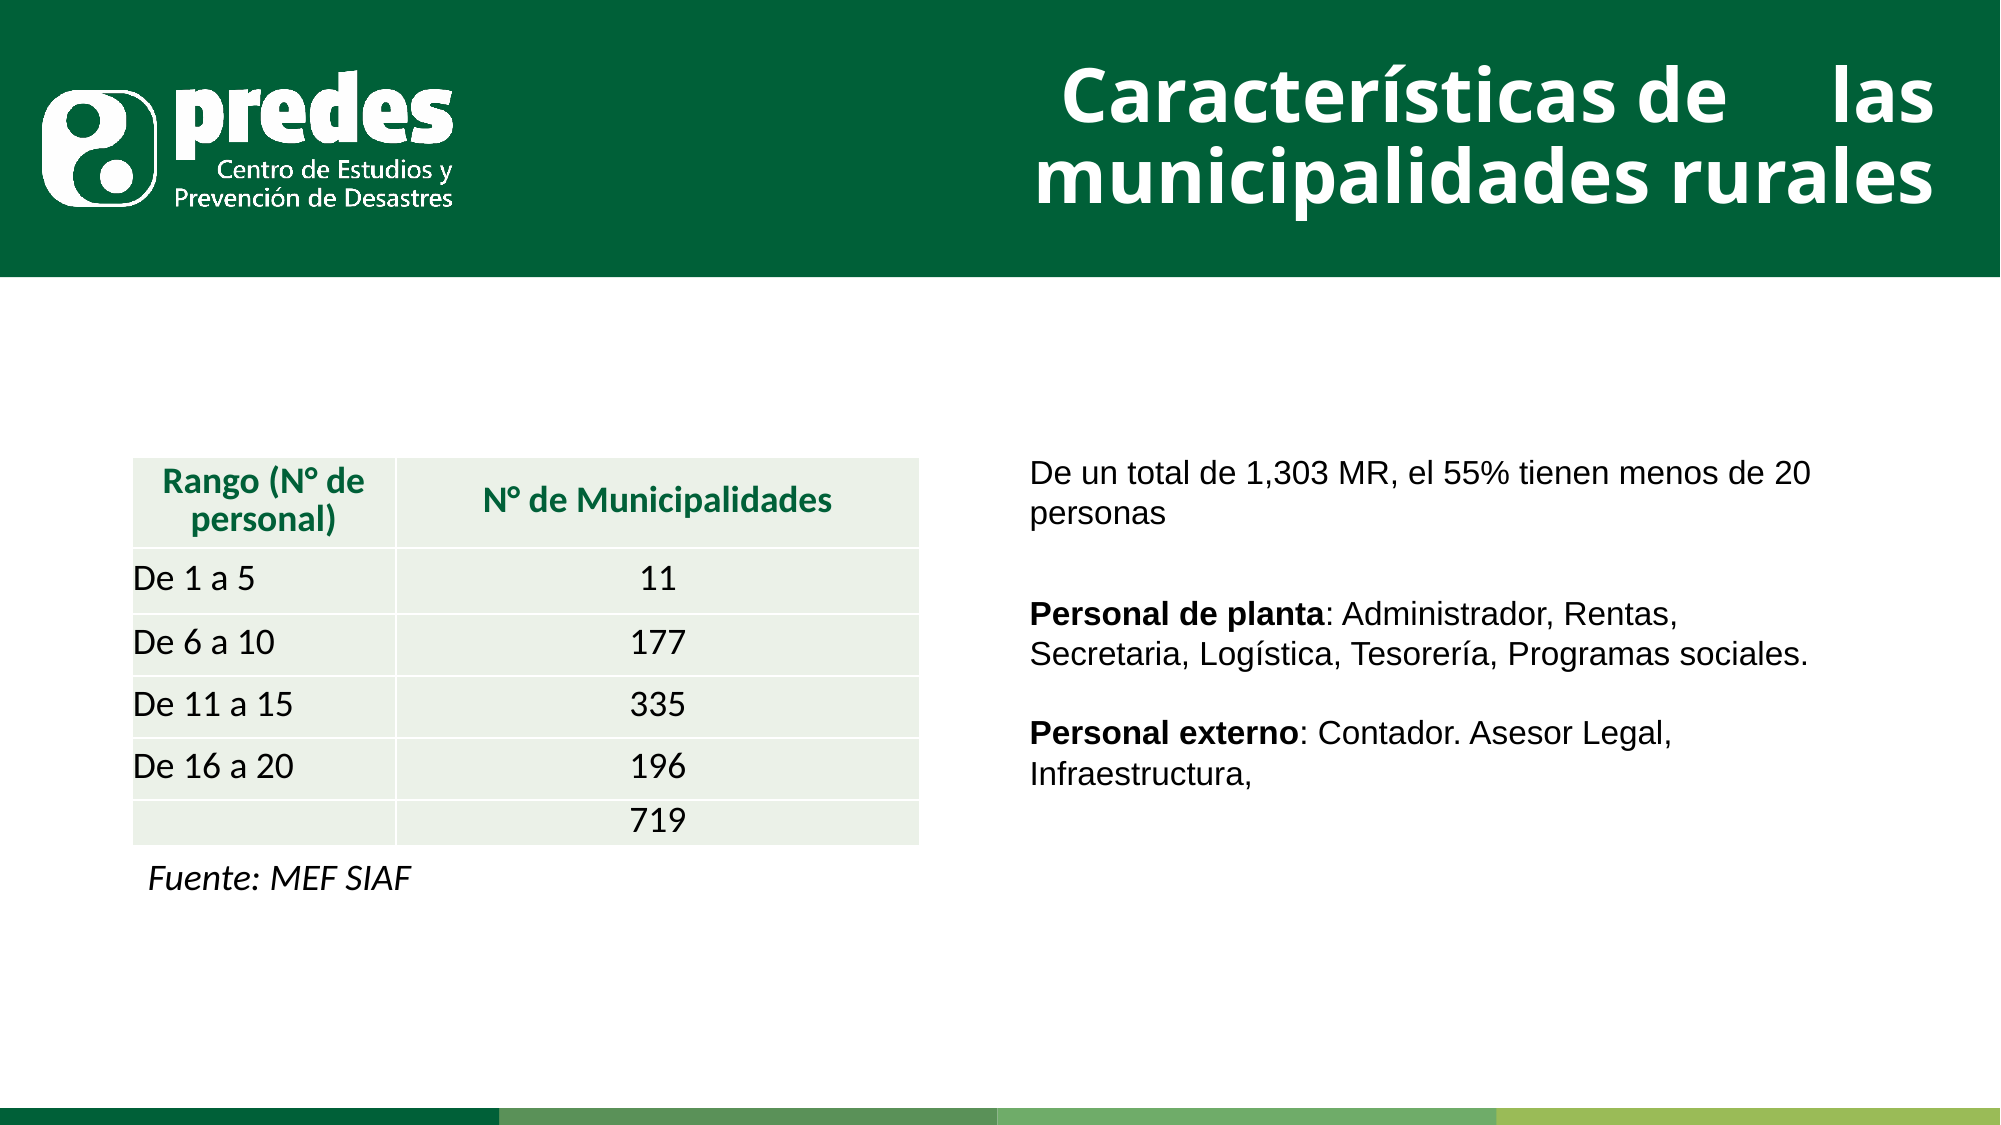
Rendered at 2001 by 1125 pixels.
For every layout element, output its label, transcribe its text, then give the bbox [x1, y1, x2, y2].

table_cell 719 [397, 801, 919, 845]
title Características de las municipalidades rurales [494, 29, 1951, 248]
table_cell De 11 a 15 [133, 677, 395, 737]
table_cell 11 [397, 549, 919, 613]
table_cell [133, 801, 395, 845]
table_header Rango (N° de personal) [133, 458, 395, 547]
table_cell De 1 a 5 [133, 549, 395, 613]
table_cell De 6 a 10 [133, 615, 395, 675]
picture [42, 70, 453, 207]
table_cell 335 [397, 677, 919, 737]
table_cell 196 [397, 739, 919, 799]
table_header N° de Municipalidades [397, 458, 919, 547]
table_cell De 16 a 20 [133, 739, 395, 799]
text_box Personal de planta: Administrador, Rentas, Secretaria, Logística, Tesorería, Programas sociales. Personal externo: Contador. Asesor Legal, Infraestructura, [1014, 584, 1847, 799]
table_cell 177 [397, 615, 919, 675]
text_box De un total de 1,303 MR, el 55% tienen menos de 20 personas [1014, 443, 1951, 539]
text_box Fuente: MEF SIAF [133, 847, 427, 951]
